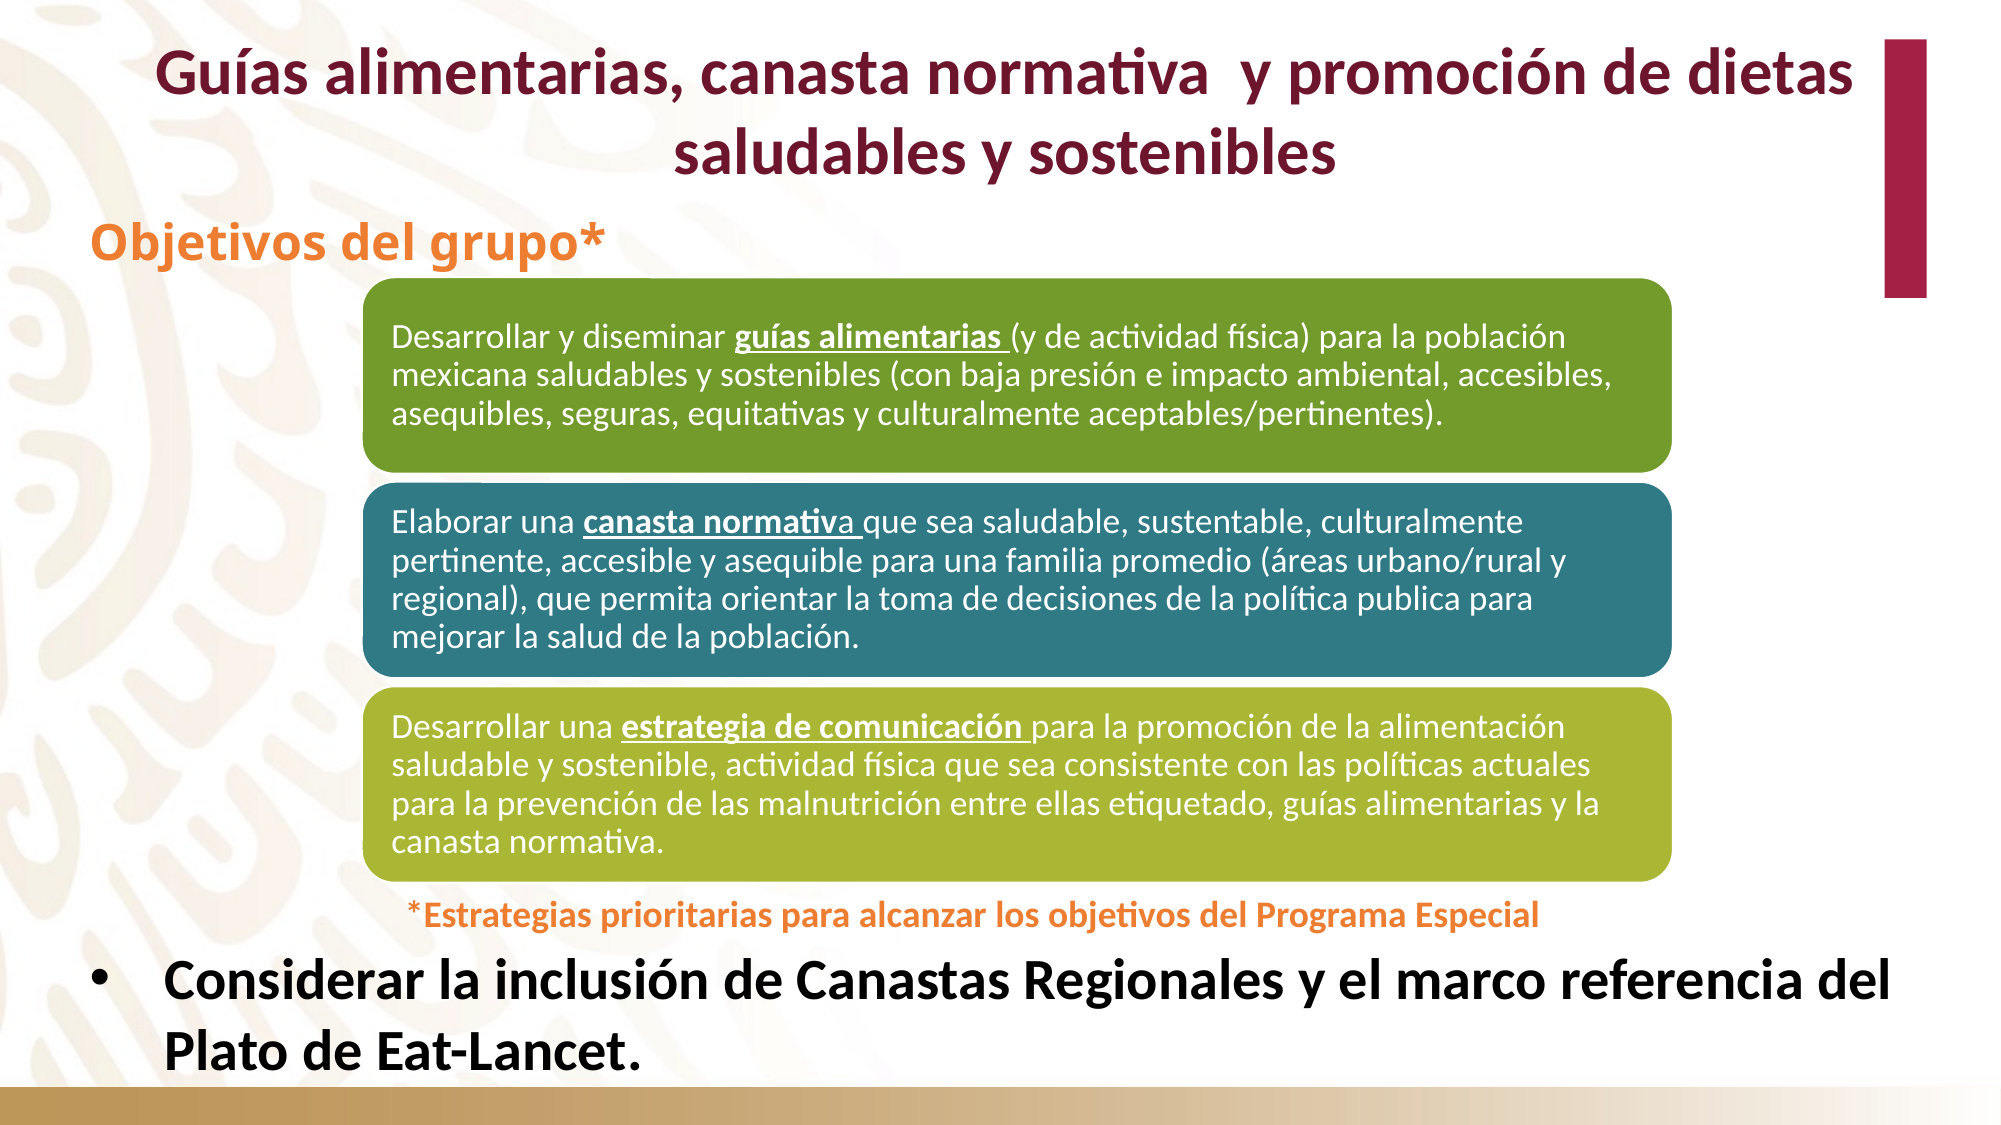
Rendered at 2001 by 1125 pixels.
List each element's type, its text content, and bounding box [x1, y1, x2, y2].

title Objetivos del grupo* [74, 150, 1425, 338]
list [361, 260, 1673, 946]
text_box Guías alimentarias, canasta normativa y promoción de dietas saludables y sostenibles [90, 20, 1922, 196]
text_box Considerar la inclusión de Canastas Regionales y el marco referencia del Plato de Eat-Lancet. [74, 934, 1969, 1089]
picture [0, 0, 2001, 1125]
